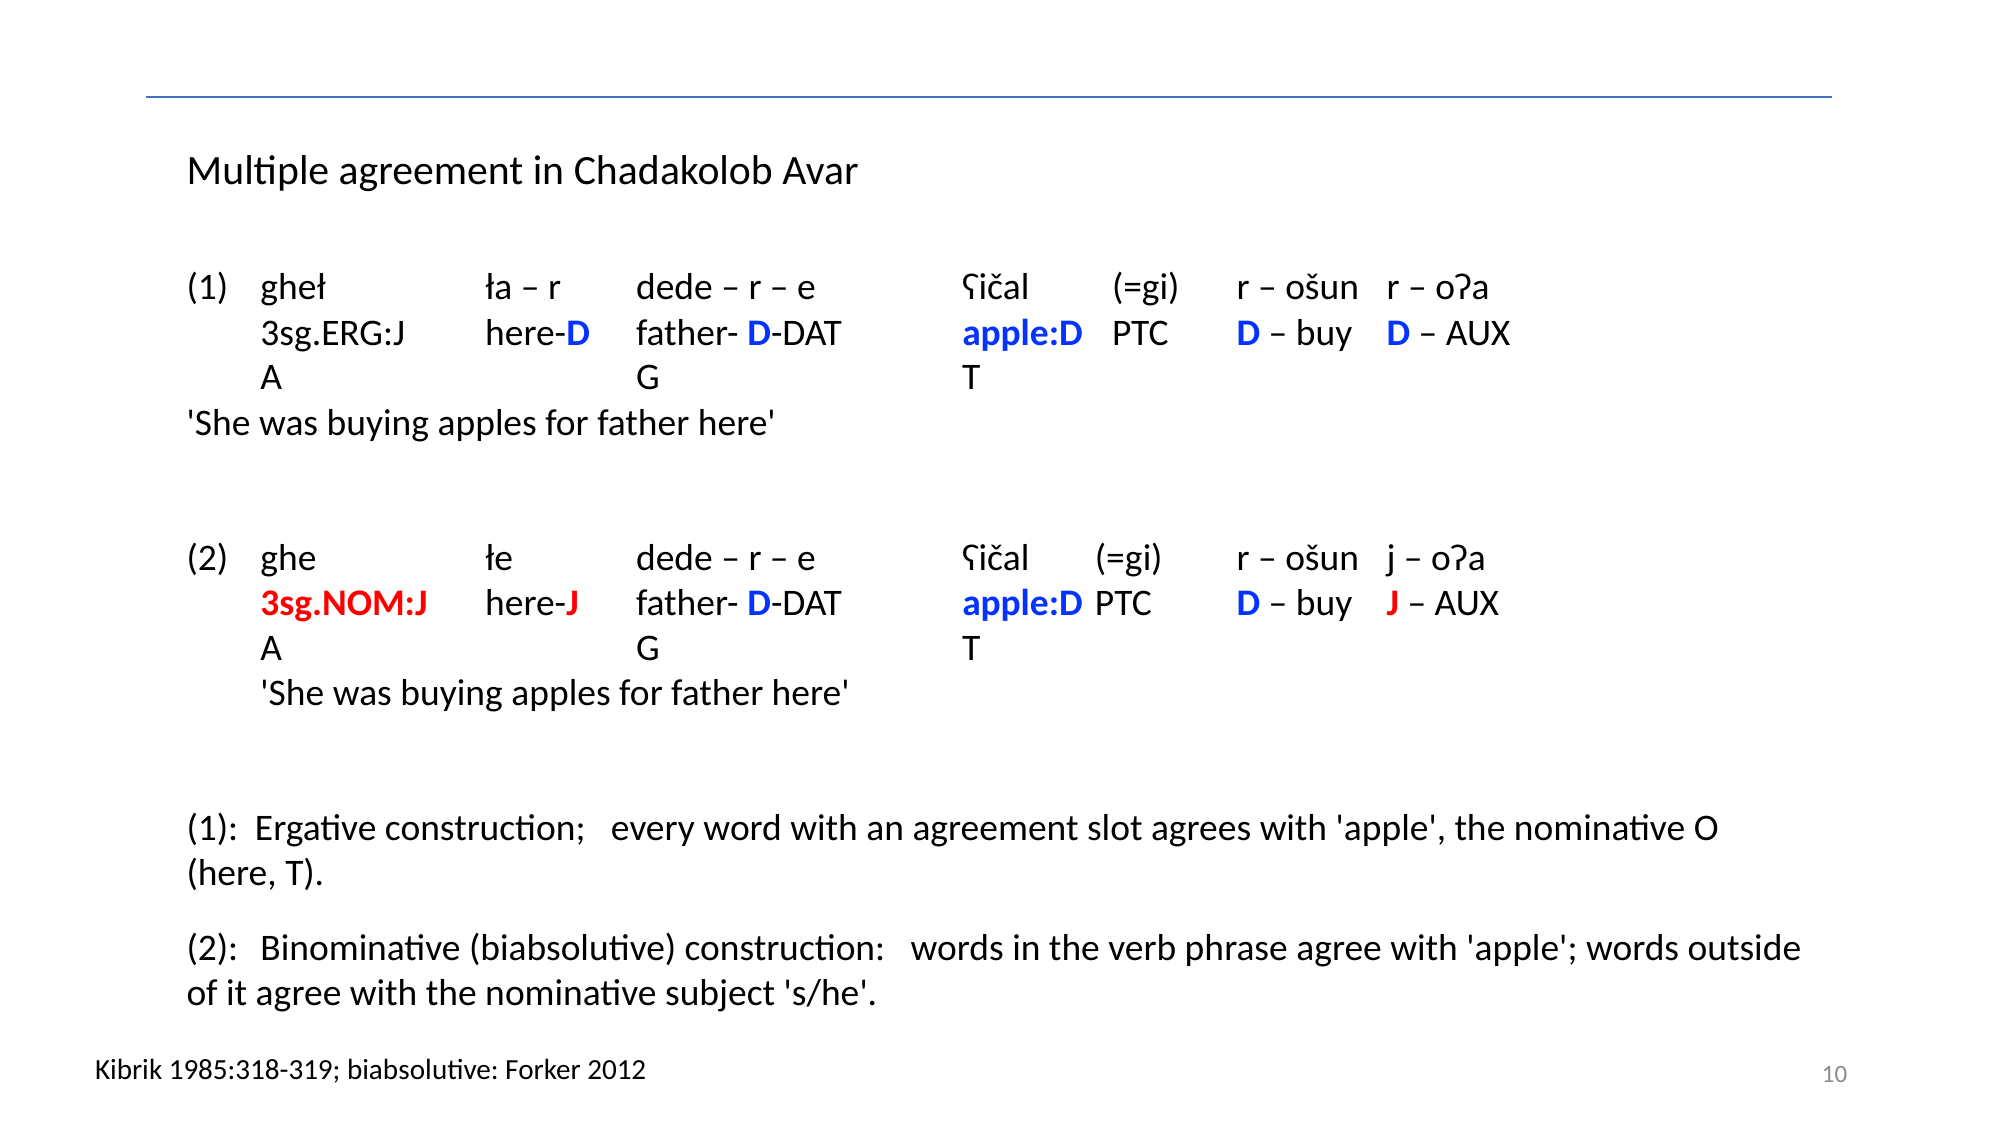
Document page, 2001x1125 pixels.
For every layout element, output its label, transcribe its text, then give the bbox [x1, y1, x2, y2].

slide_number 10 [1819, 1042, 1863, 1103]
text_box Kibrik 1985:318-319; biabsolutive: Forker 2012 [80, 1042, 779, 1093]
text_box Multiple agreement in Chadakolob Avar (1) gheł ła – r dede – r – e ʕičal (=gi) r – ošun r – oʔa 3sg.ERG:J here-D father- D-DAT apple:D PTC D – buy D – AUX A G T 'She was buying apples for father here' (2) ghe łe dede – r – e ʕičal (=gi) r – ošun j – oʔa 3sg.NOM:J here-J father- D-DAT apple:D PTC D – buy J – AUX A G T 'She was buying apples for father here' (1): Ergative construction; every word with an agreement slot agrees with 'apple', the nominative O (here, T). (2): Binominative (biabsolutive) construction: words in the verb phrase agree with 'apple'; words outside of it agree with the nominative subject 's/he'. [171, 135, 1819, 1110]
